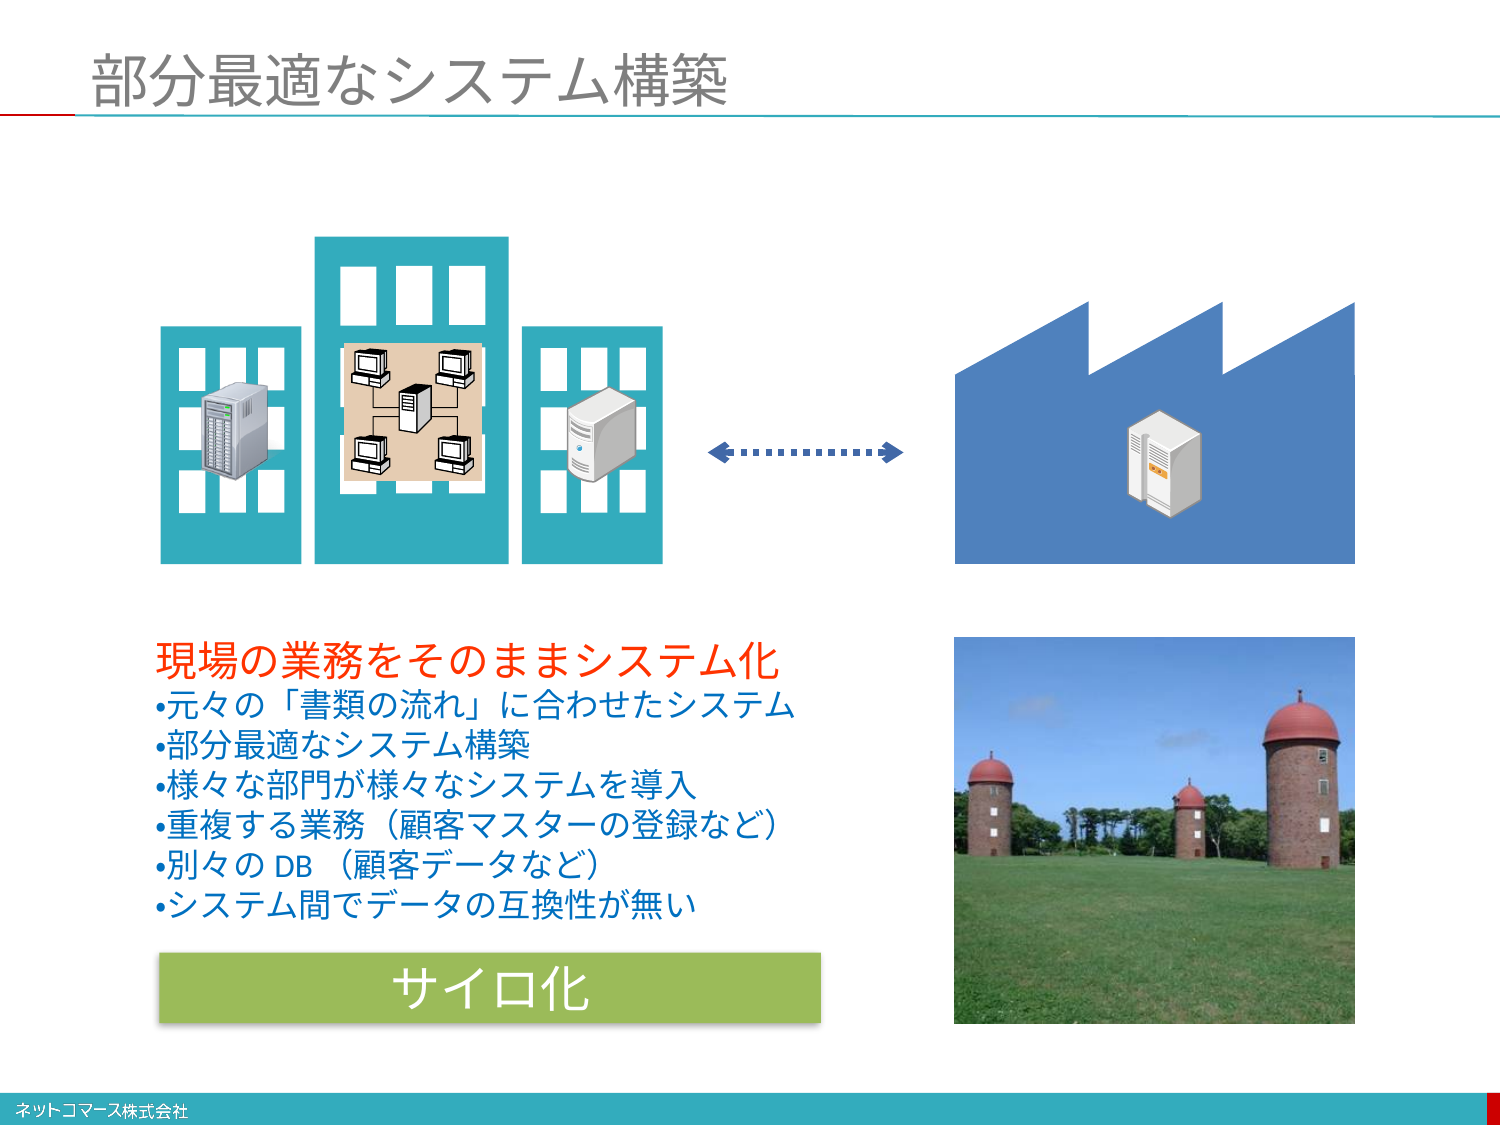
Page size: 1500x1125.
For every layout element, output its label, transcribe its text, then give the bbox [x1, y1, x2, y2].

picture [1126, 408, 1203, 519]
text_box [314, 236, 509, 565]
picture [954, 637, 1355, 1025]
picture [566, 385, 637, 483]
text_box 現場の業務をそのままシステム化 ・元々の「書類の流れ」に合わせたシステム ・部分最適なシステム構築 ・様々な部門が様々なシステムを導入 ・重複する業務（顧客マスターの登録など） ・別々のDB（顧客データなど） ・システム間でデータの互換性が無い [140, 627, 851, 932]
text_box サイロ化 [159, 952, 821, 1024]
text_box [954, 301, 1355, 565]
picture [343, 342, 483, 482]
picture [188, 378, 295, 485]
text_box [521, 326, 663, 565]
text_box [160, 326, 302, 565]
title 部分最適なシステム構築 [75, 45, 1500, 114]
picture [16, 1101, 188, 1120]
